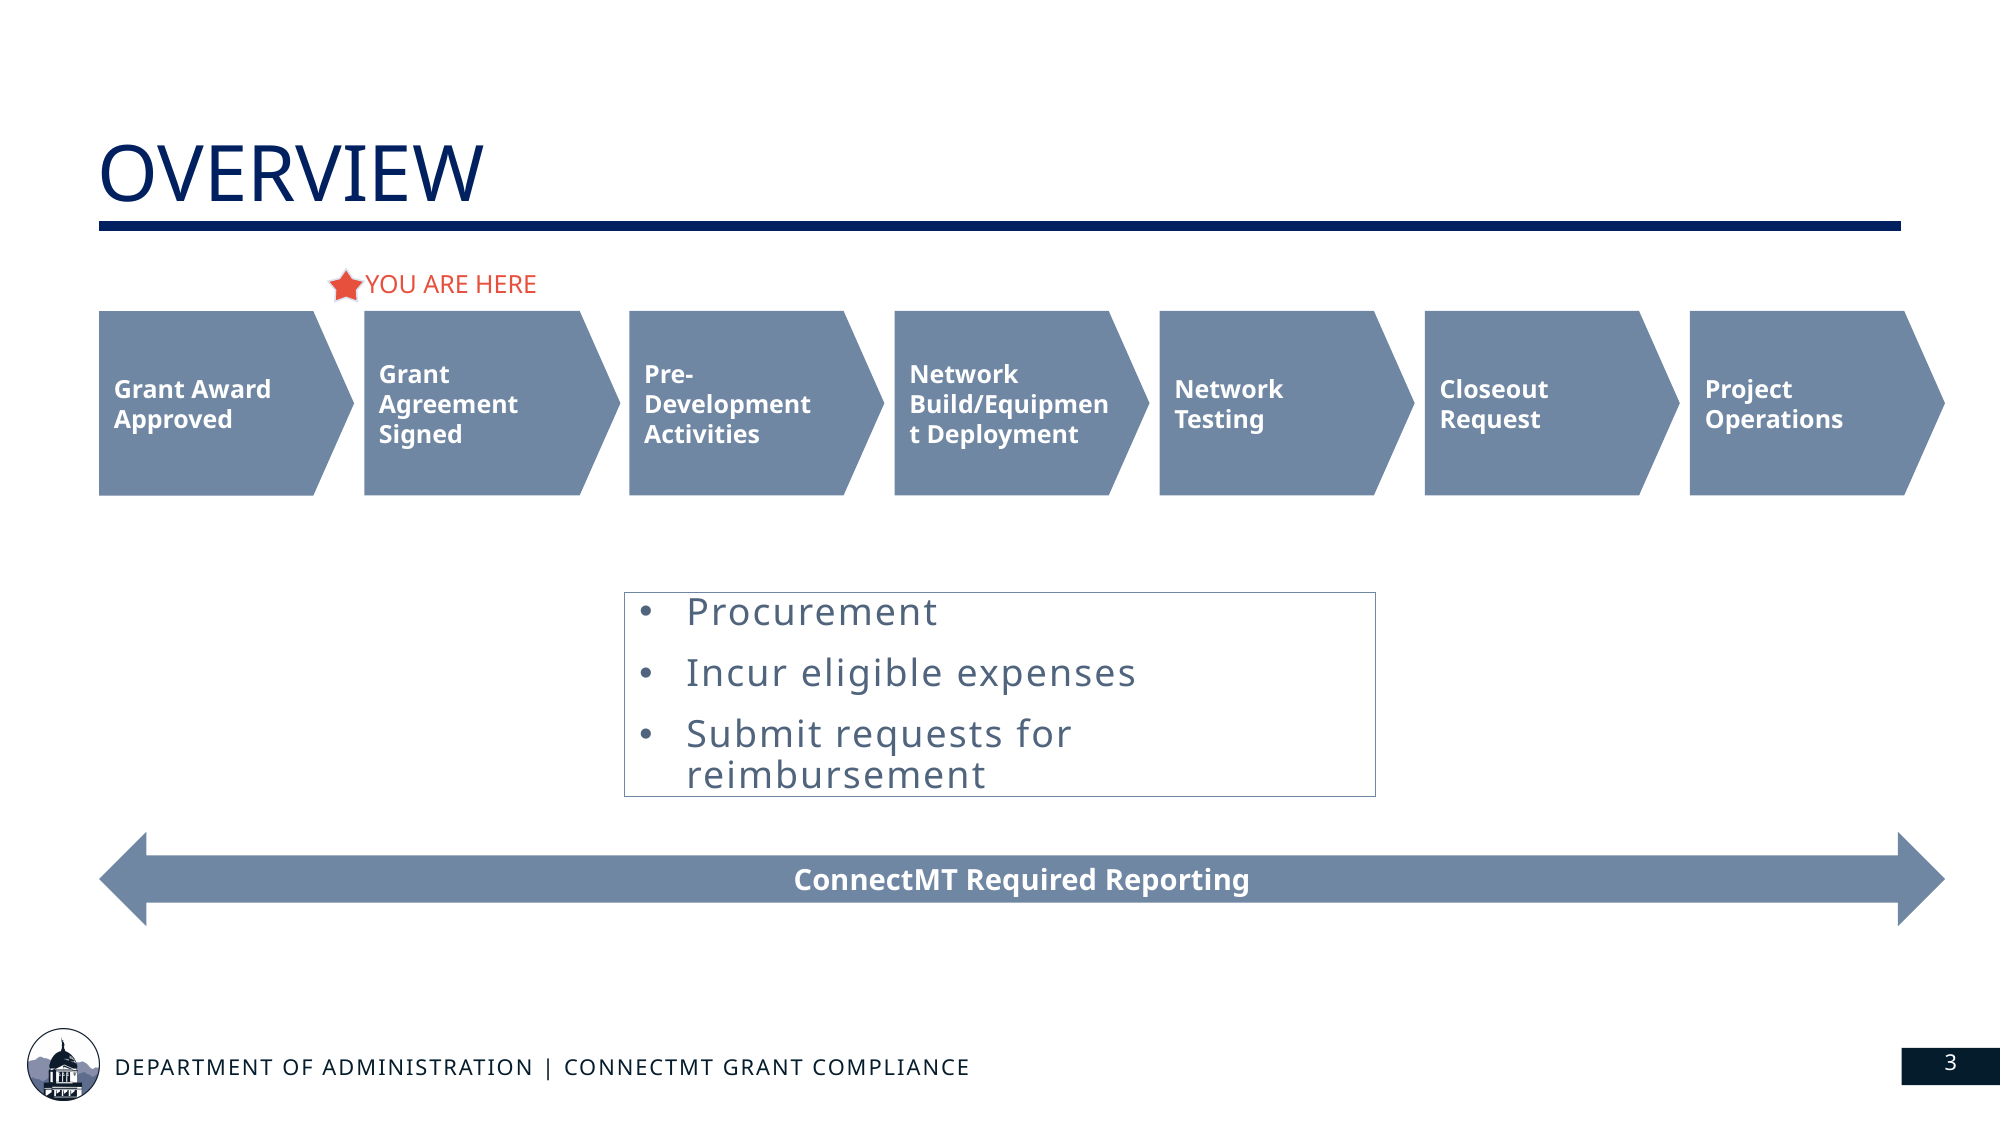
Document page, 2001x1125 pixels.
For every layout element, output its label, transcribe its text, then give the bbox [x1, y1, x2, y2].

text_box 3 [1901, 1047, 2000, 1086]
text_box [326, 267, 350, 303]
text_box OVERVIEW [82, 126, 1808, 226]
text_box Grant Award Approved [98, 310, 356, 497]
picture [27, 1027, 100, 1102]
text_box Department of Administration | connectmt grant compliance [100, 1044, 1301, 1088]
text_box YOU ARE HERE [350, 261, 661, 306]
text_box Closeout Request [1423, 309, 1681, 497]
text_box Network Testing [1158, 309, 1416, 497]
text_box Procurement Incur eligible expenses Submit requests for reimbursement [624, 592, 1376, 797]
text_box Pre-Development Activities [628, 309, 886, 497]
text_box Project Operations [1688, 309, 1947, 497]
text_box Grant Agreement Signed [363, 309, 622, 497]
text_box ConnectMT Required Reporting [99, 831, 1946, 927]
text_box Network Build/Equipment Deployment [893, 309, 1151, 497]
